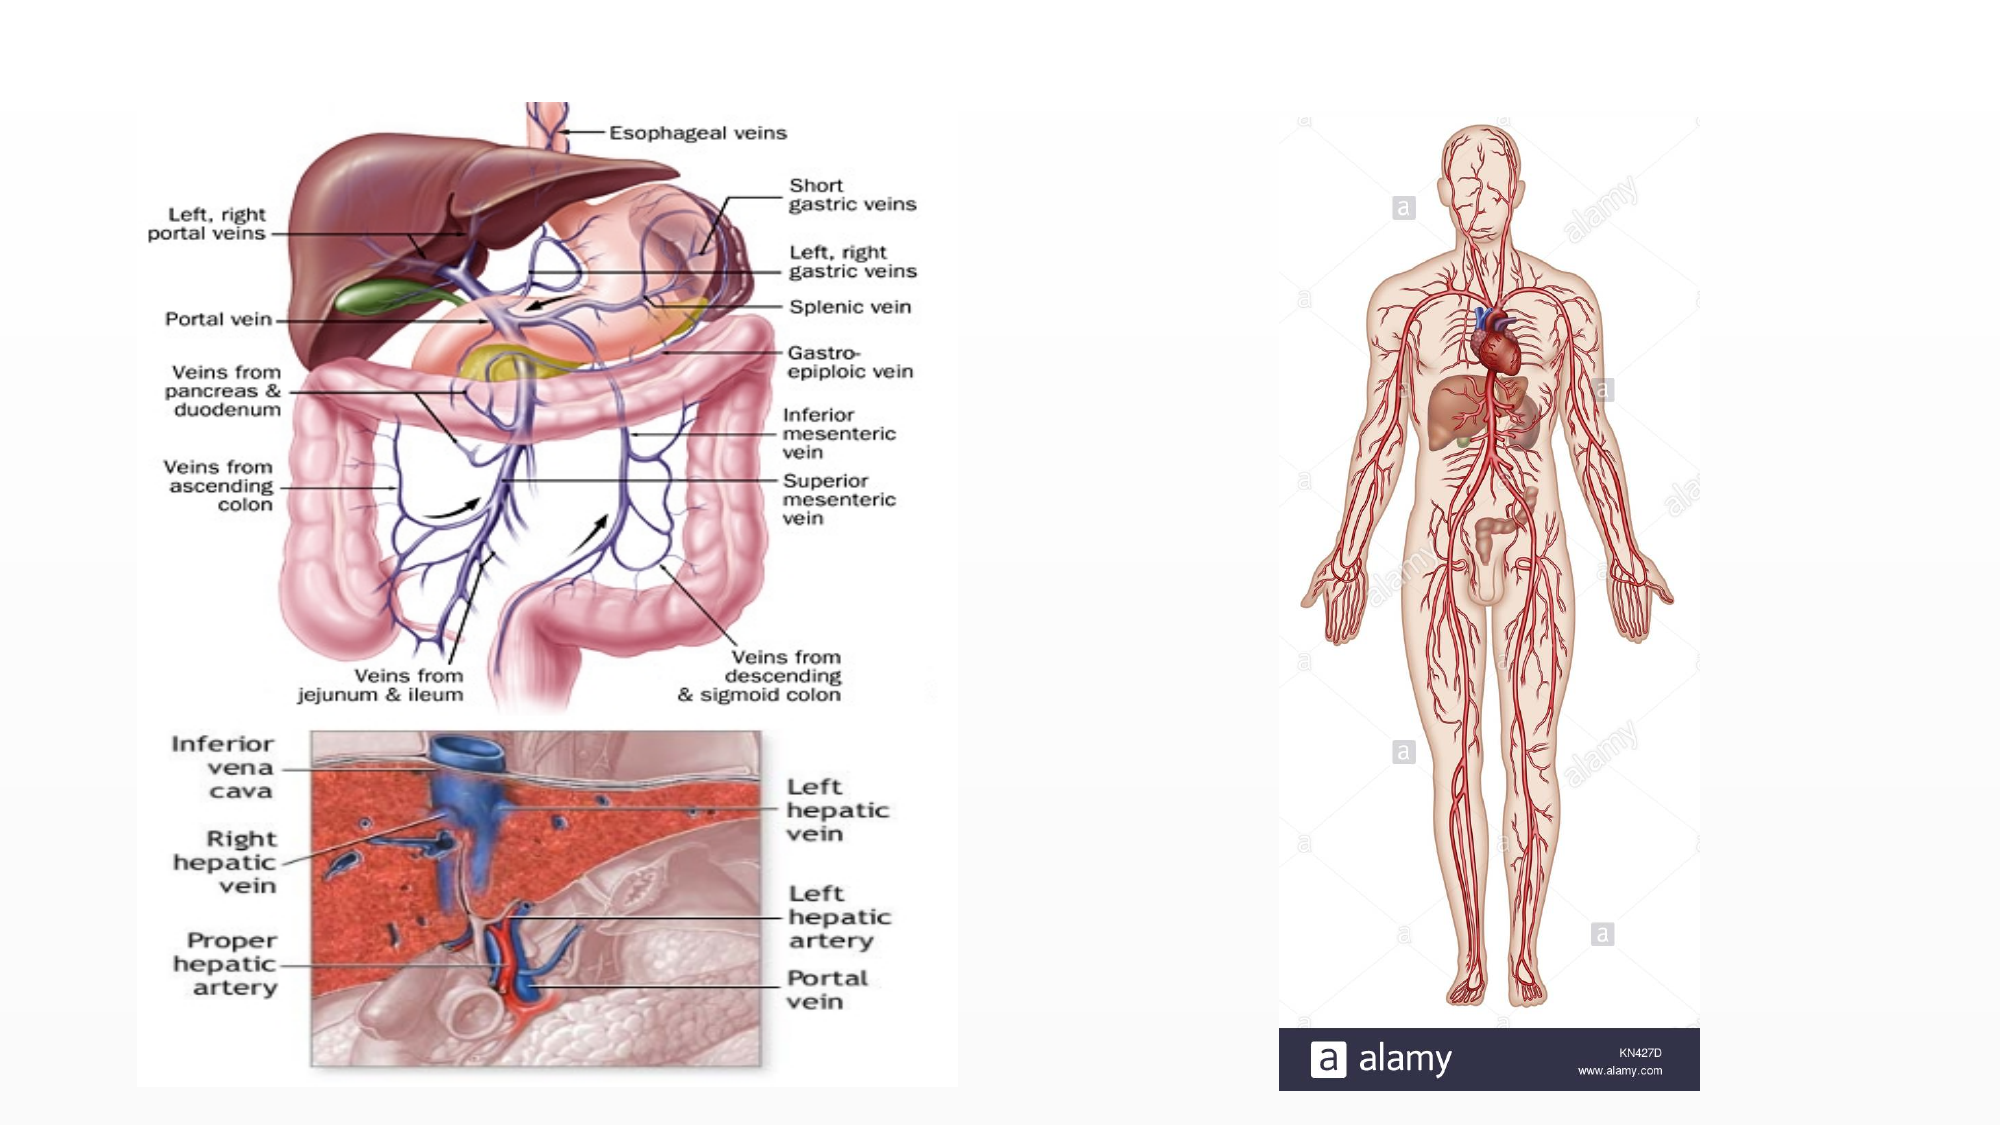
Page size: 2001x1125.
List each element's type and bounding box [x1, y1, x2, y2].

list [136, 102, 959, 1087]
list [1279, 117, 1700, 1091]
